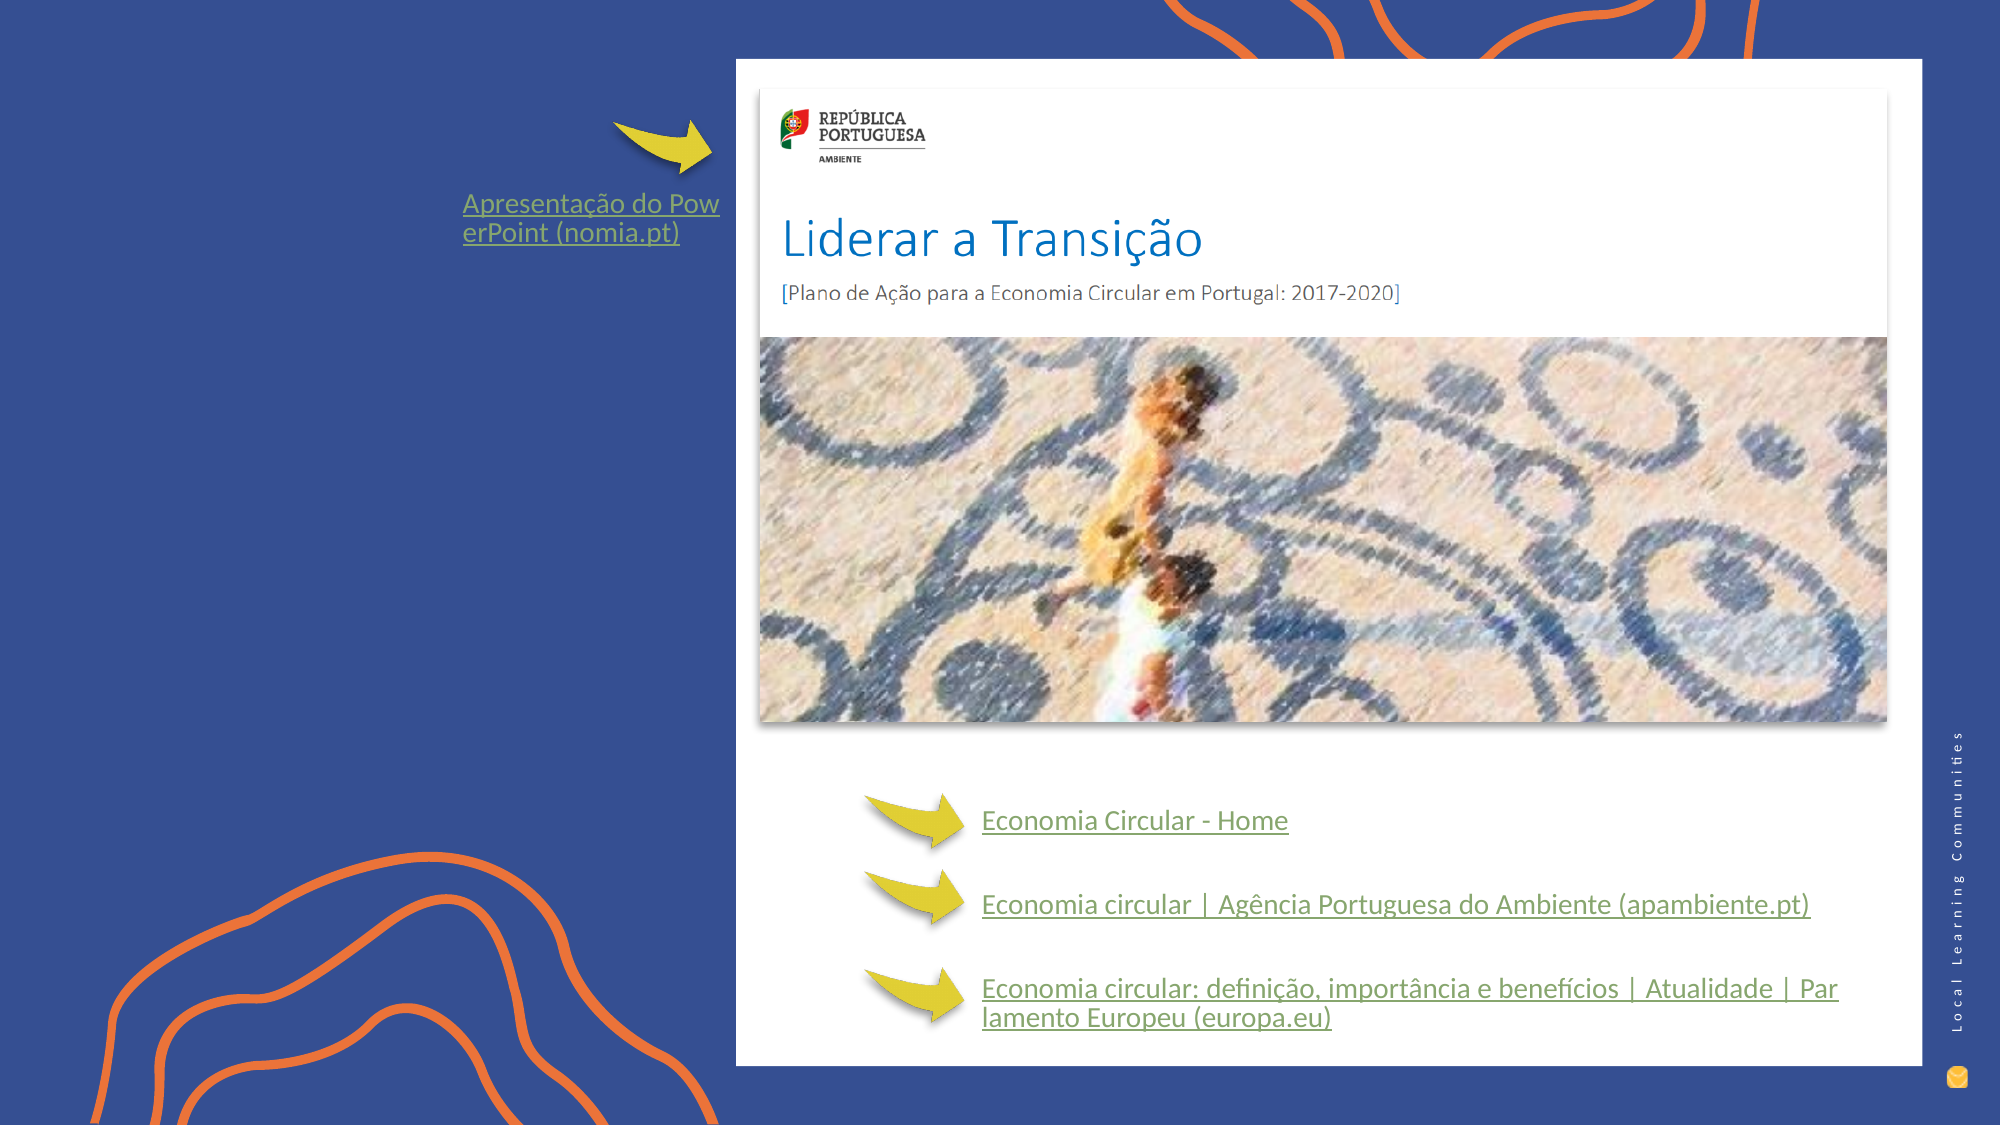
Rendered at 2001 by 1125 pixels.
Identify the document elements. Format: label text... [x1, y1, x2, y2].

text_box Economia circular | Agência Portuguesa do Ambiente (apambiente.pt) [970, 878, 1860, 928]
picture [595, 76, 728, 209]
picture [847, 750, 980, 1057]
text_box Economia Circular - Home [971, 794, 1418, 844]
text_box Economia circular: definição, importância e benefícios | Atualidade | Parlamento Europeu (europa.eu) [970, 961, 1860, 1012]
picture [759, 89, 1887, 722]
text_box Apresentação do PowerPoint (nomia.pt) [447, 176, 741, 227]
